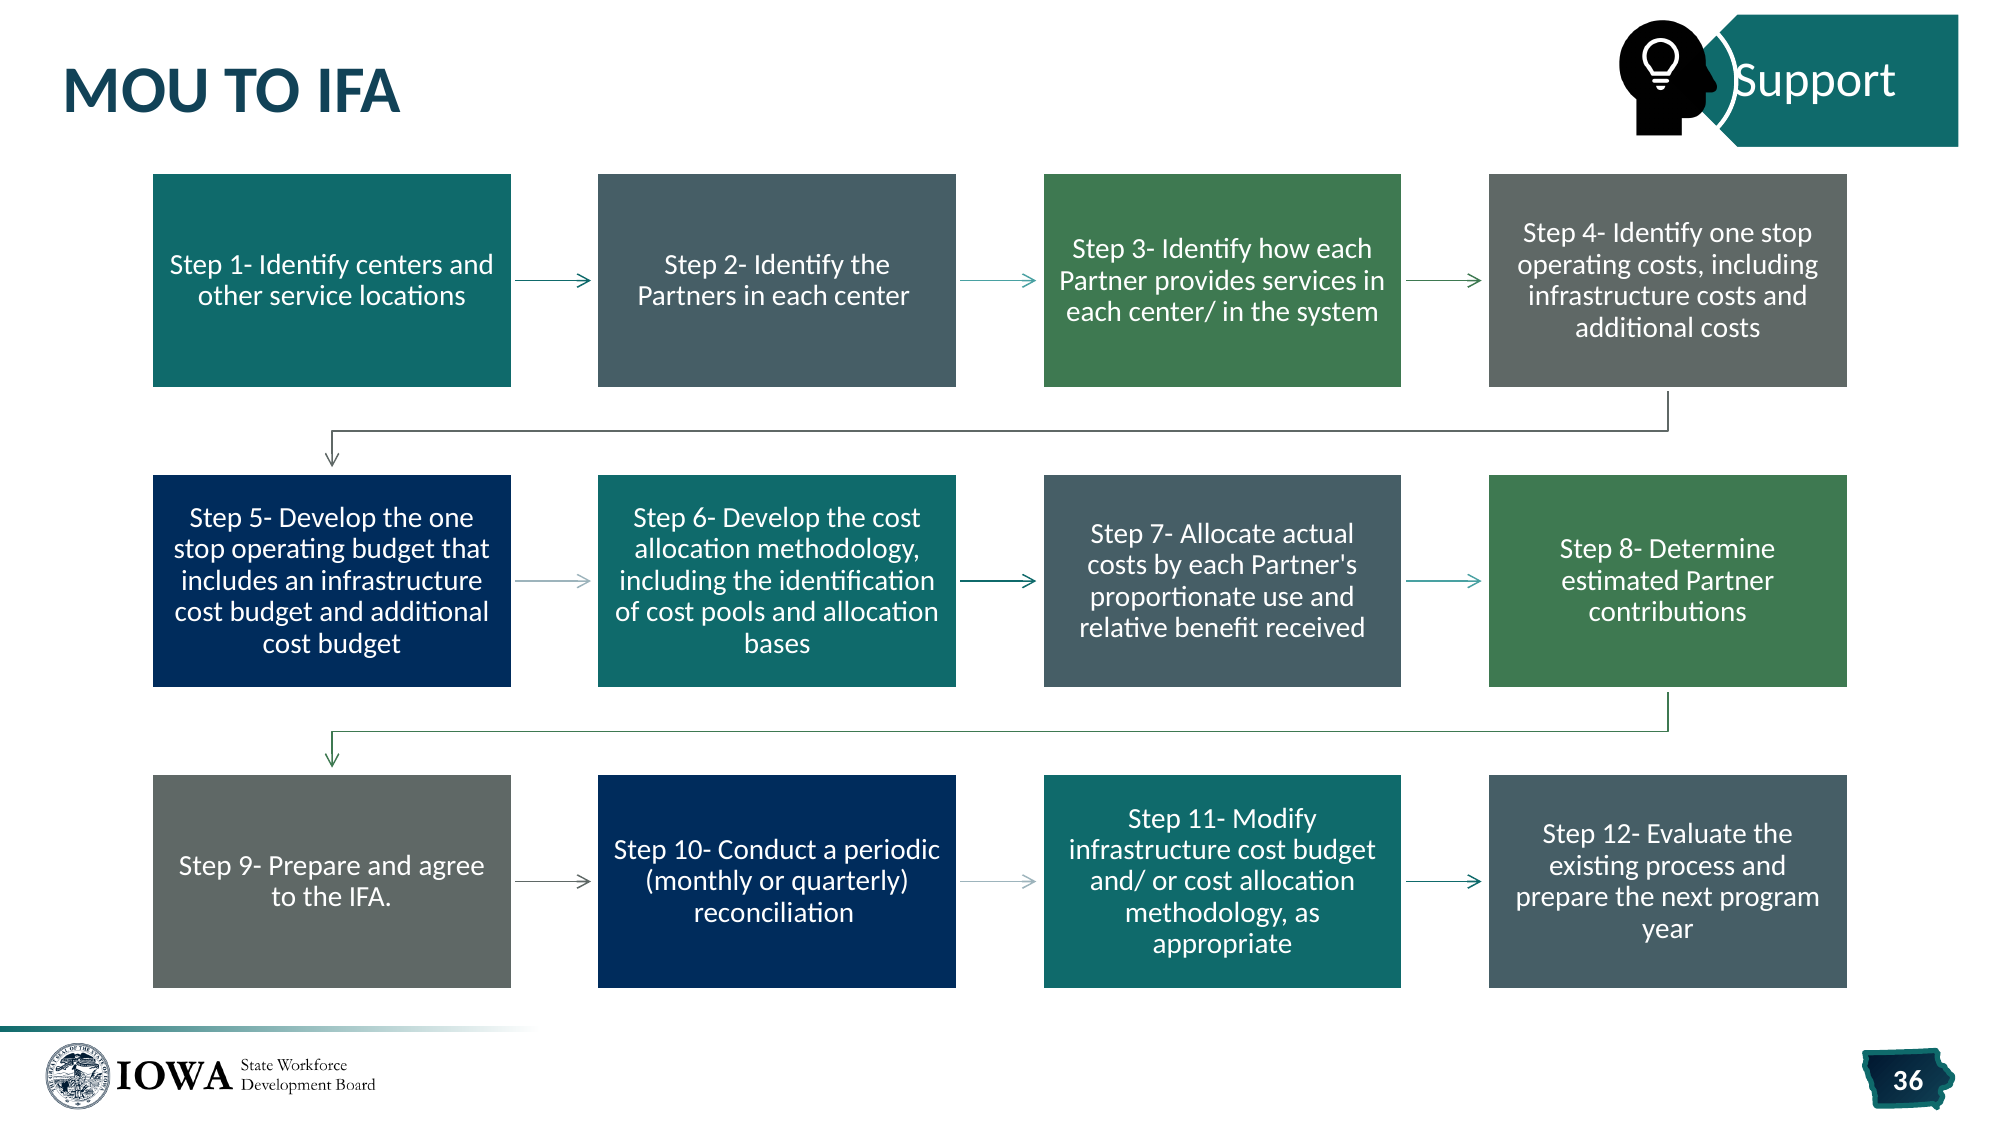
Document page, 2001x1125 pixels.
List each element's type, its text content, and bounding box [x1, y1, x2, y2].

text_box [150, 164, 1850, 998]
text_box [1560, 12, 2000, 150]
title MOU to IFA [47, 36, 1560, 149]
picture [44, 1041, 381, 1111]
